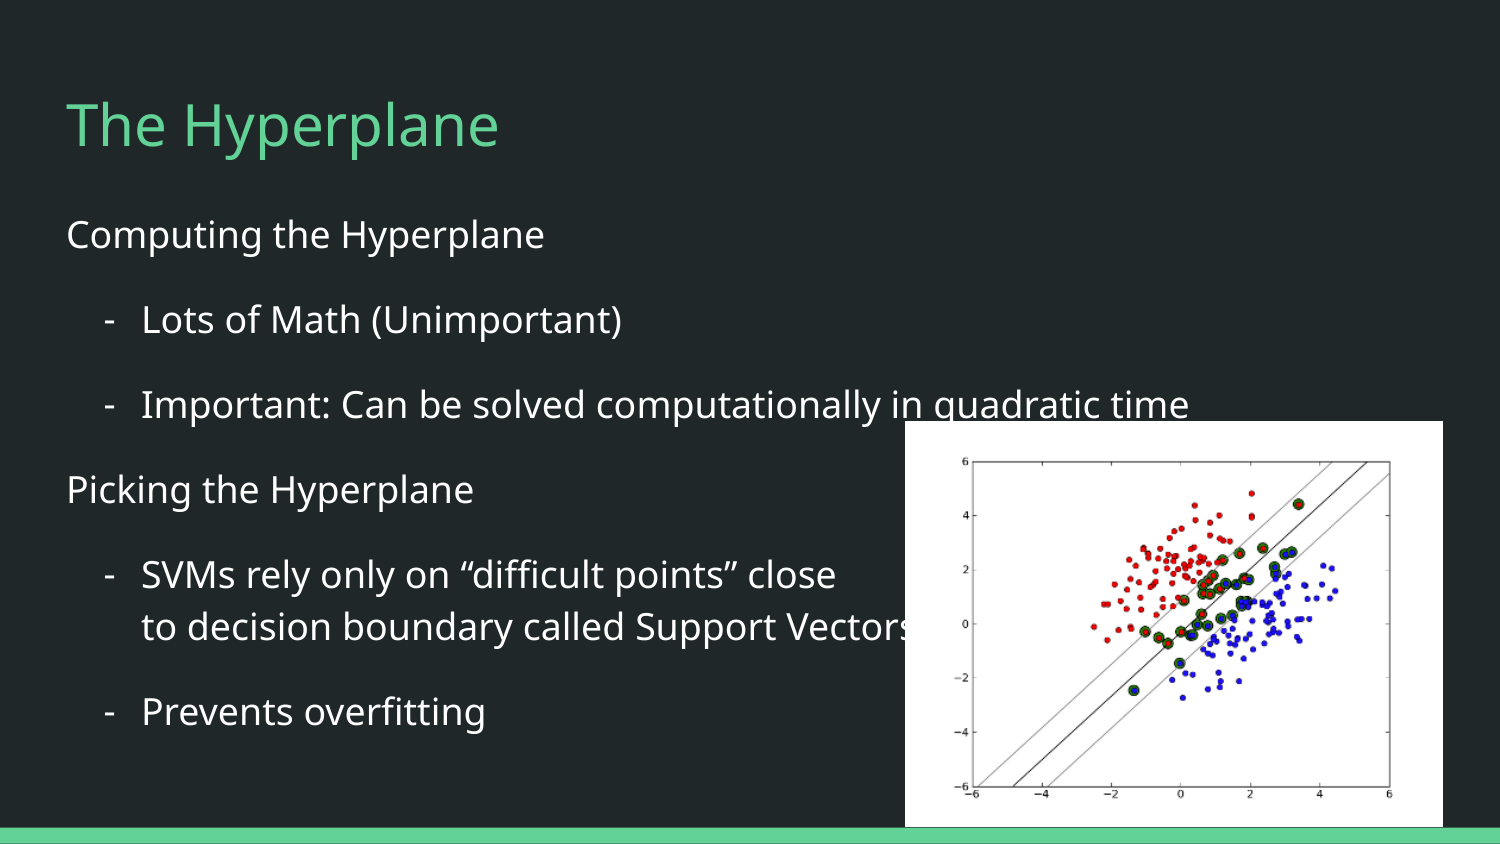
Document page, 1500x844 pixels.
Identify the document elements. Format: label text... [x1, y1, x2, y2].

title The Hyperplane [51, 72, 1449, 167]
picture [905, 420, 1443, 827]
list Computing the Hyperplane Lots of Math (Unimportant) Important: Can be solved computationally in quadratic time Picking the Hyperplane SVMs rely only on “difficult points” close to decision boundary called Support Vectors Prevents overfitting [51, 189, 1449, 750]
